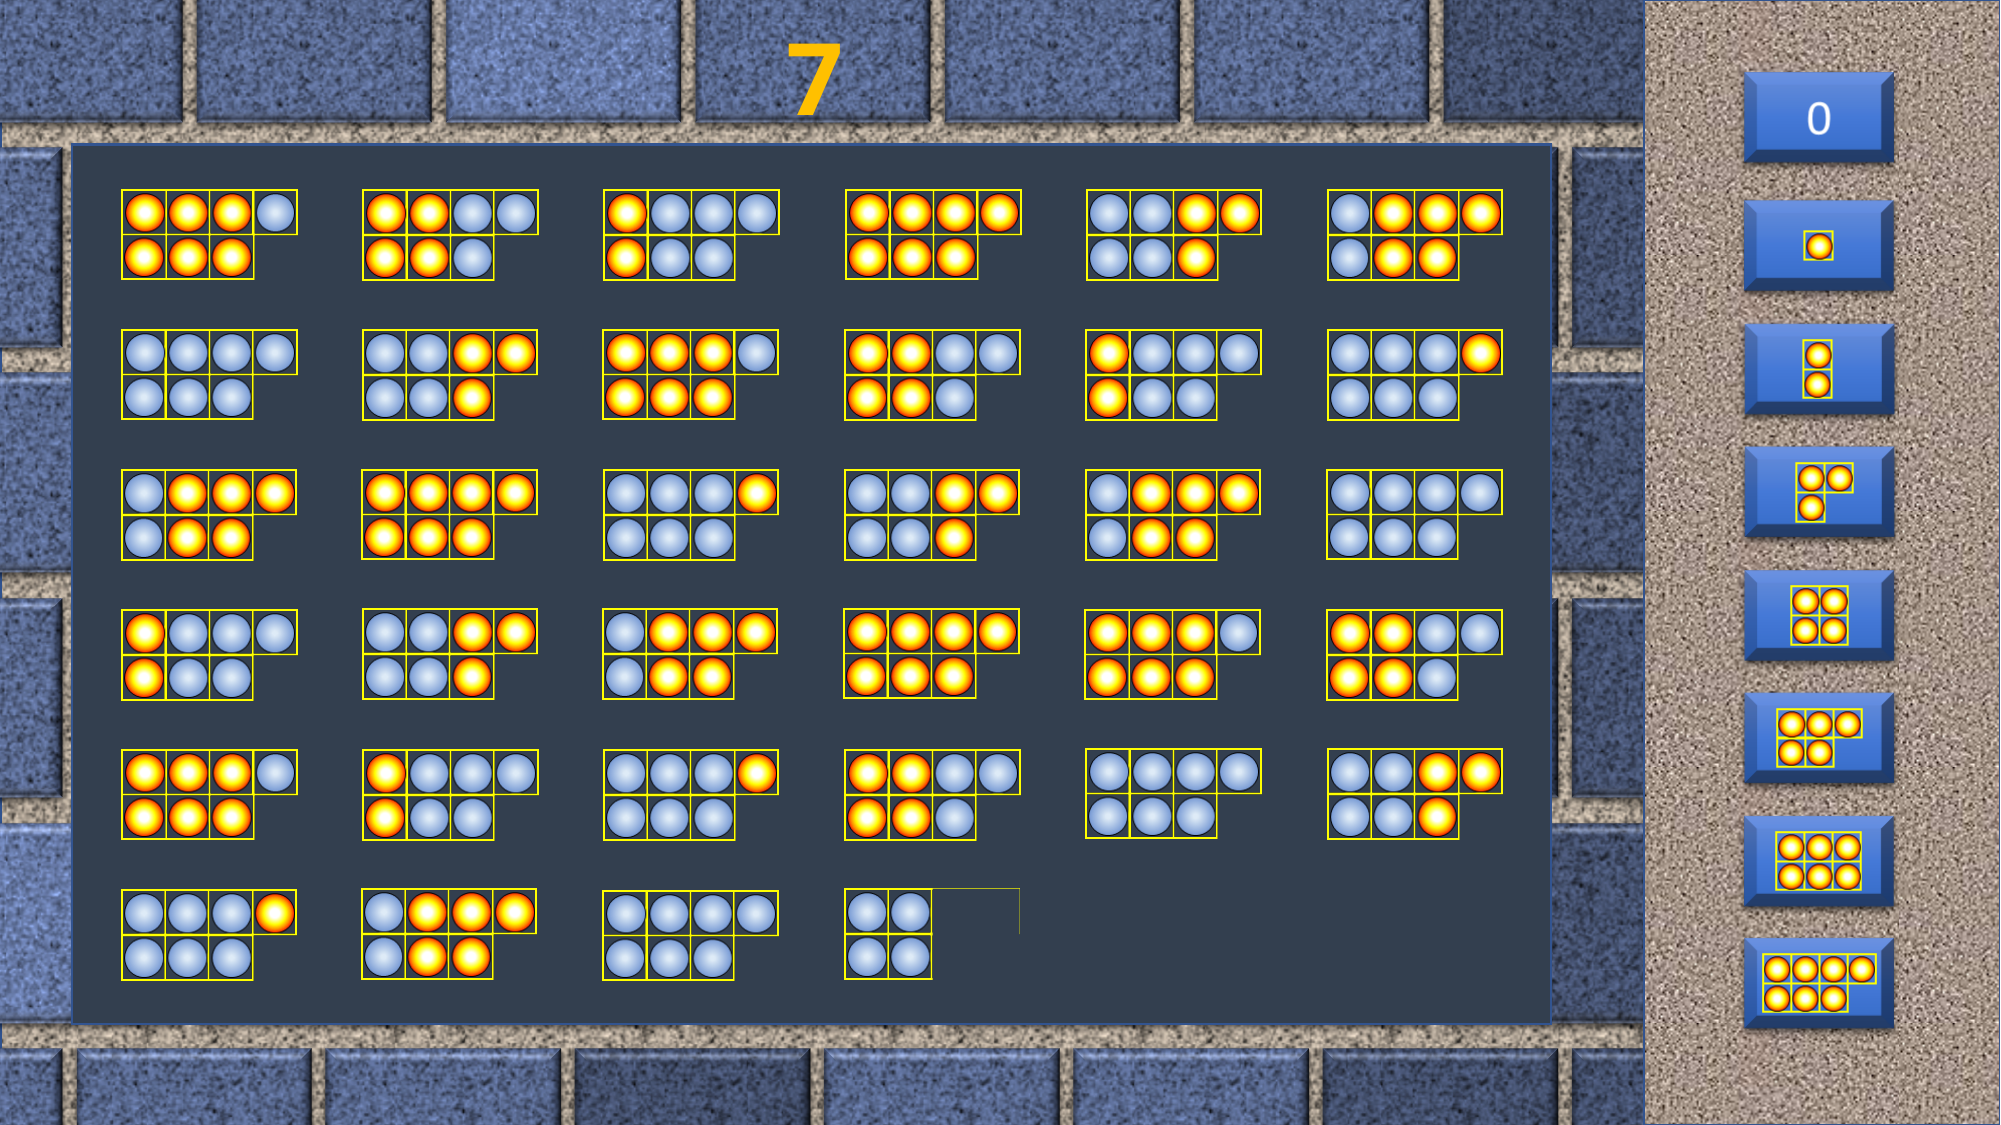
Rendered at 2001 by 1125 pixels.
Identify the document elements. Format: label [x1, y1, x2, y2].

picture [0, 0, 1946, 1125]
text_box [120, 748, 1503, 841]
text_box [120, 189, 1503, 281]
text_box [120, 888, 1503, 981]
text_box [120, 469, 1503, 561]
text_box [120, 608, 1503, 701]
text_box [120, 329, 1503, 421]
text_box [1946, 0, 2000, 1125]
